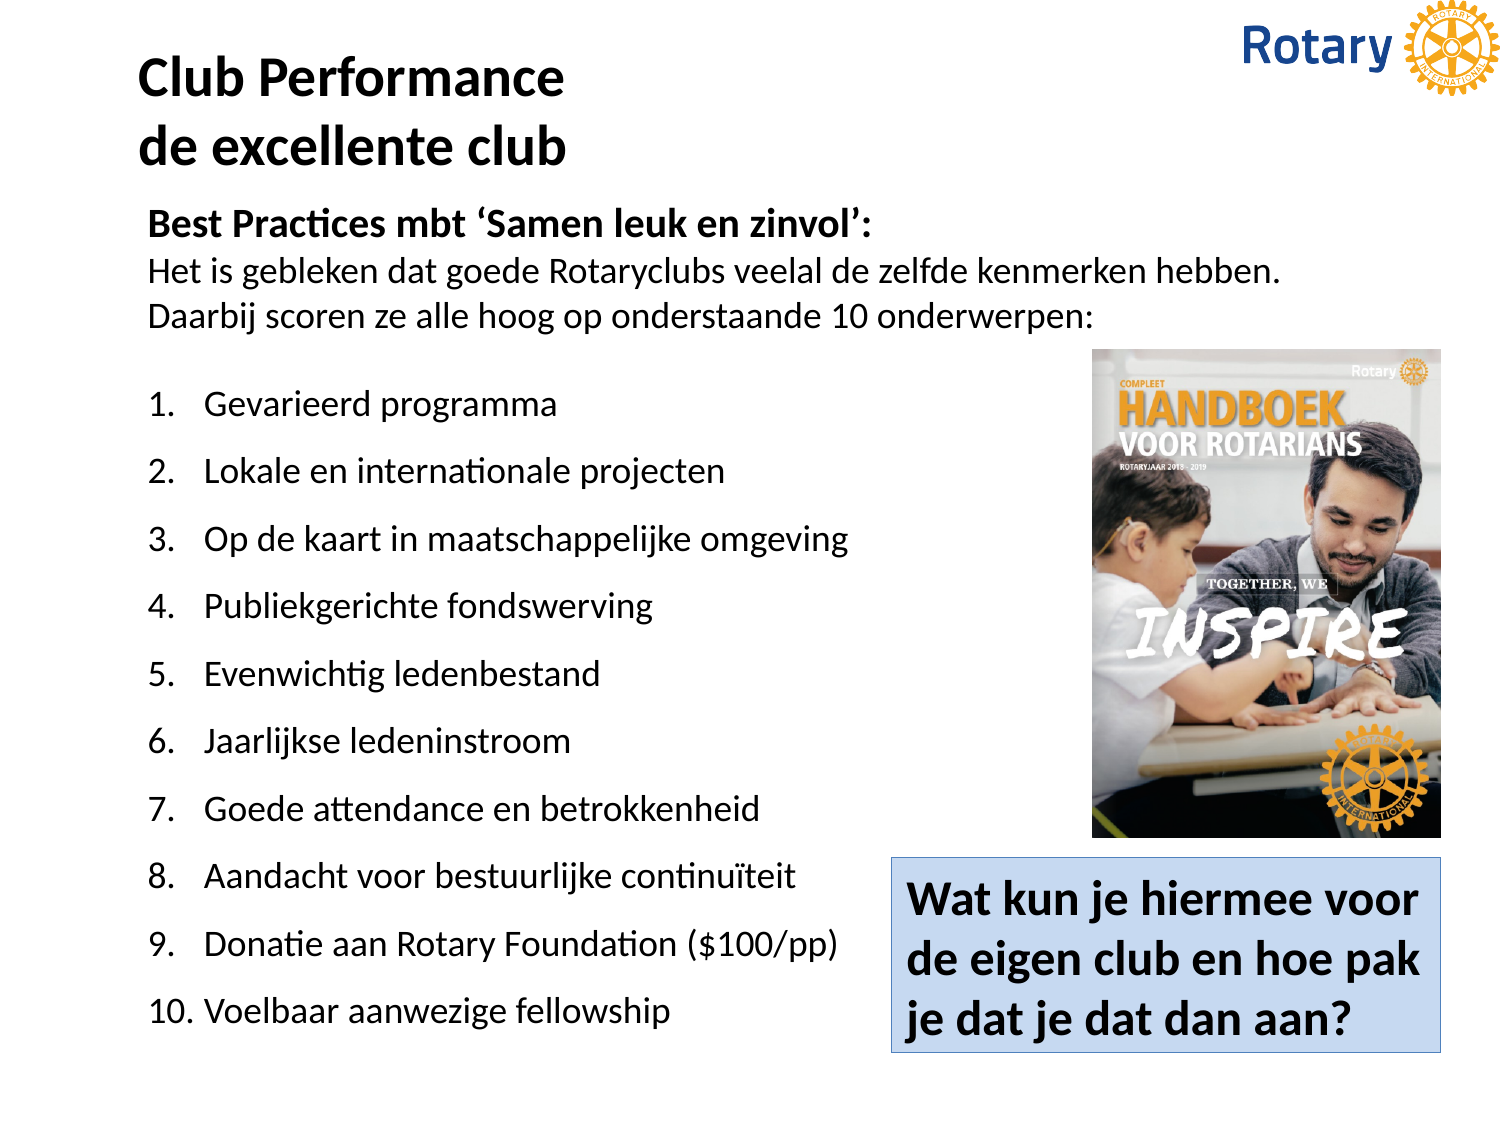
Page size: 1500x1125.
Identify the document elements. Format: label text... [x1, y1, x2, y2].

text_box Wat kun je hiermee voor de eigen club en hoe pak je dat je dat dan aan? [891, 857, 1441, 1053]
text_box [0, 0, 1500, 75]
picture [1092, 349, 1442, 839]
picture [1459, 75, 1500, 96]
text_box Best Practices mbt ‘Samen leuk en zinvol’: Het is gebleken dat goede Rotaryclubs veelal de zelfde kenmerken hebben. Daarbij scoren ze alle hoog op onderstaande 10 onderwerpen: Gevarieerd programma Lokale en internationale projecten Op de kaart in maatschappelijke omgeving Publiekgerichte fondswerving Evenwichtig ledenbestand Jaarlijkse ledeninstroom Goede attendance en betrokkenheid Aandacht voor bestuurlijke continuïteit Donatie aan Rotary Foundation ($100/pp) Voelbaar aanwezige fellowship [0, 188, 1500, 1039]
text_box Club Performance de excellente club [123, 30, 1459, 185]
